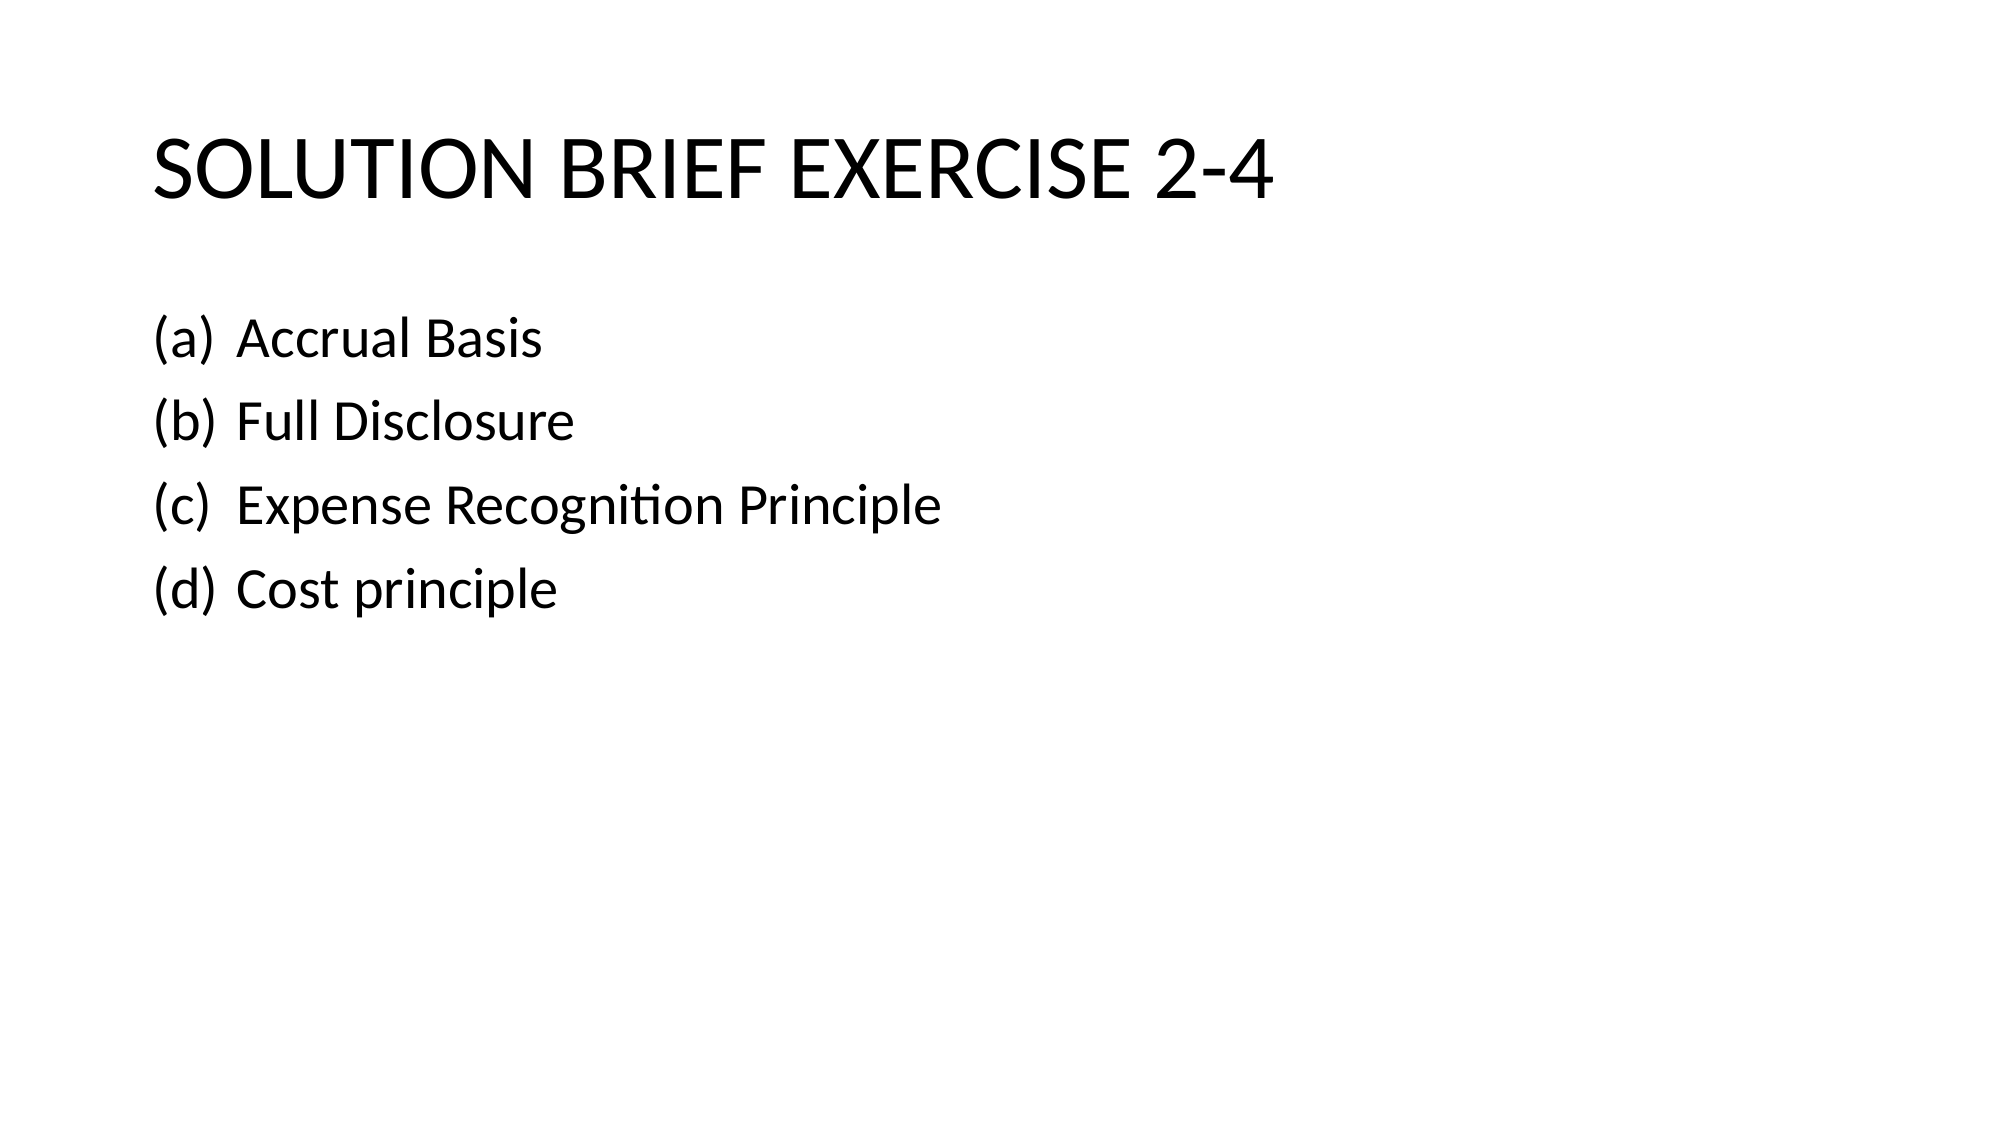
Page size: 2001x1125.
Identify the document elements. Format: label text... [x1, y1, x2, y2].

list Accrual Basis Full Disclosure Expense Recognition Principle Cost principle [137, 299, 1863, 1014]
title SOLUTION BRIEF EXERCISE 2-4 [137, 59, 1863, 278]
